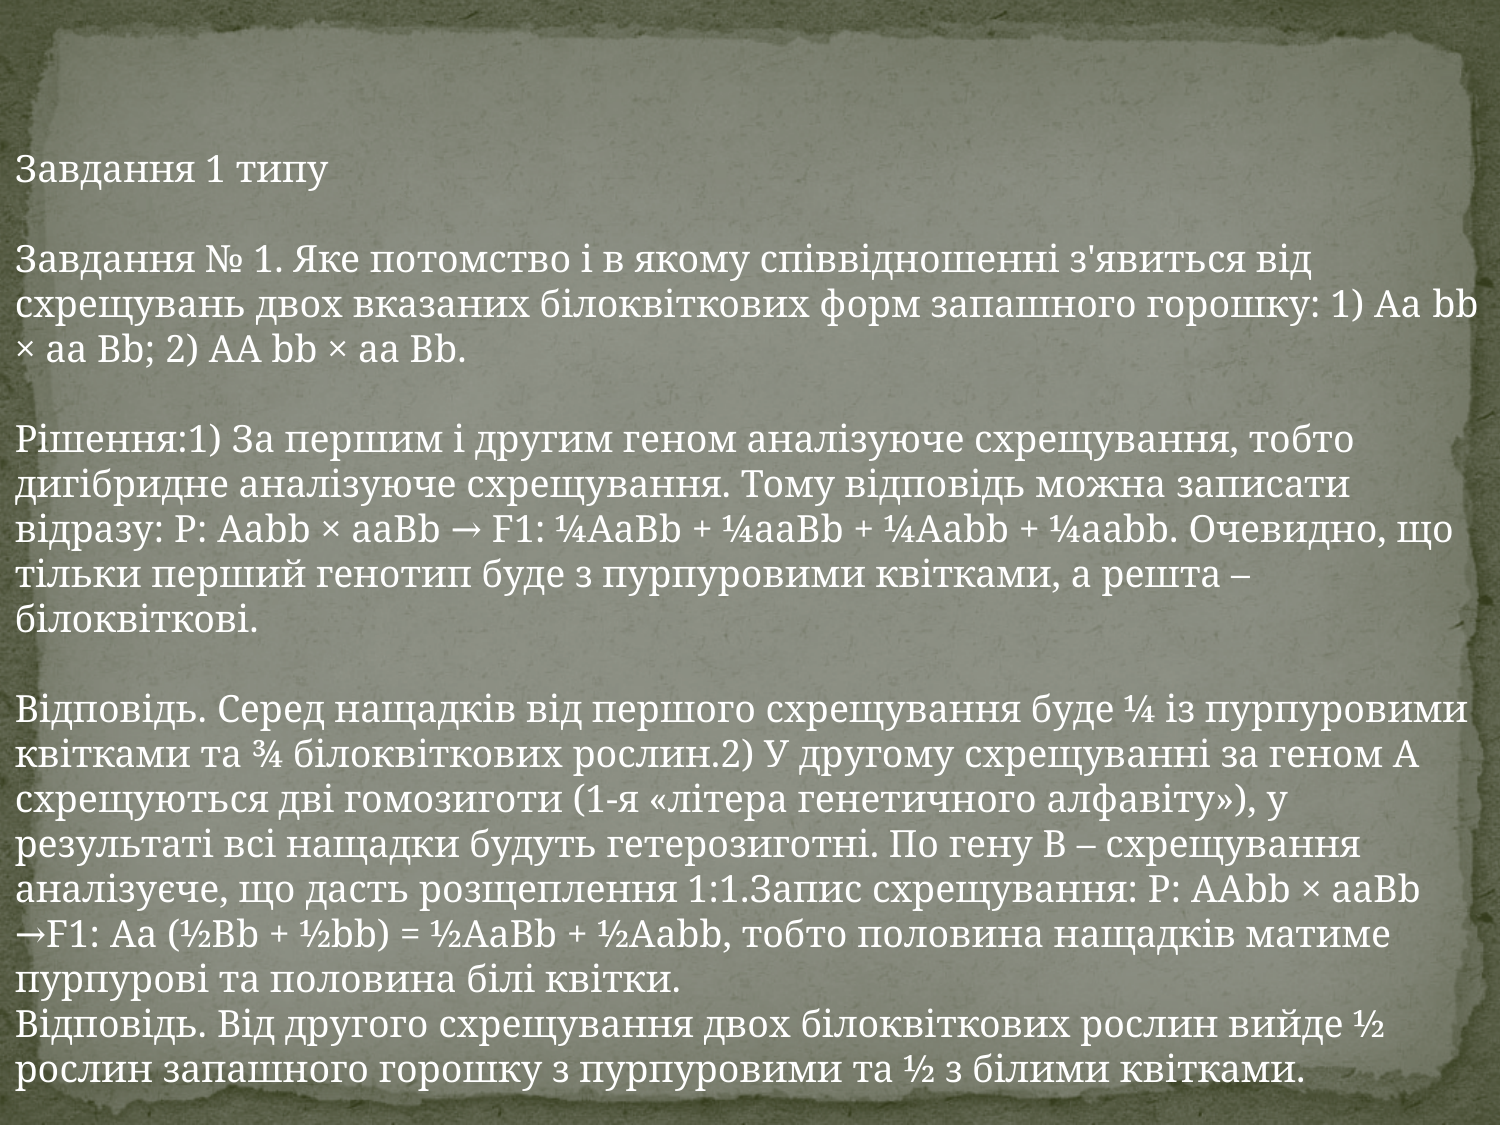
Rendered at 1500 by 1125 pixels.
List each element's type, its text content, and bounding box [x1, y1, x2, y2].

text_box Завдання 1 типу Завдання № 1. Яке потомство і в якому співвідношенні з'явиться від схрещувань двох вказаних білоквіткових форм запашного горошку: 1) Аа bb × аа Вb; 2) АА bb × аа Вb. Рішення:1) За першим і другим геном аналізуюче схрещування, тобто дигібридне аналізуюче схрещування. Тому відповідь можна записати відразу: Р: Ааbb × ааВb → F1: ¼АаВb + ¼ааВb + ¼Ааbb + ¼ааbb. Очевидно, що тільки перший генотип буде з пурпуровими квітками, а решта – білоквіткові. Відповідь. Серед нащадків від першого схрещування буде ¼ із пурпуровими квітками та ¾ білоквіткових рослин.2) У другому схрещуванні за геном А схрещуються дві гомозиготи (1-я «літера генетичного алфавіту»), у результаті всі нащадки будуть гетерозиготні. По гену В – схрещування аналізуєче, що дасть розщеплення 1:1.Запис схрещування: Р: ААbb × ааВb →F1: Аа (½Вb + ½bb) = ½АаВb + ½Ааbb, тобто половина нащадків матиме пурпурові та половина білі квітки. Відповідь. Від другого схрещування двох білоквіткових рослин вийде ½ рослин запашного горошку з пурпуровими та ½ з білими квітками. [0, 137, 1500, 1097]
